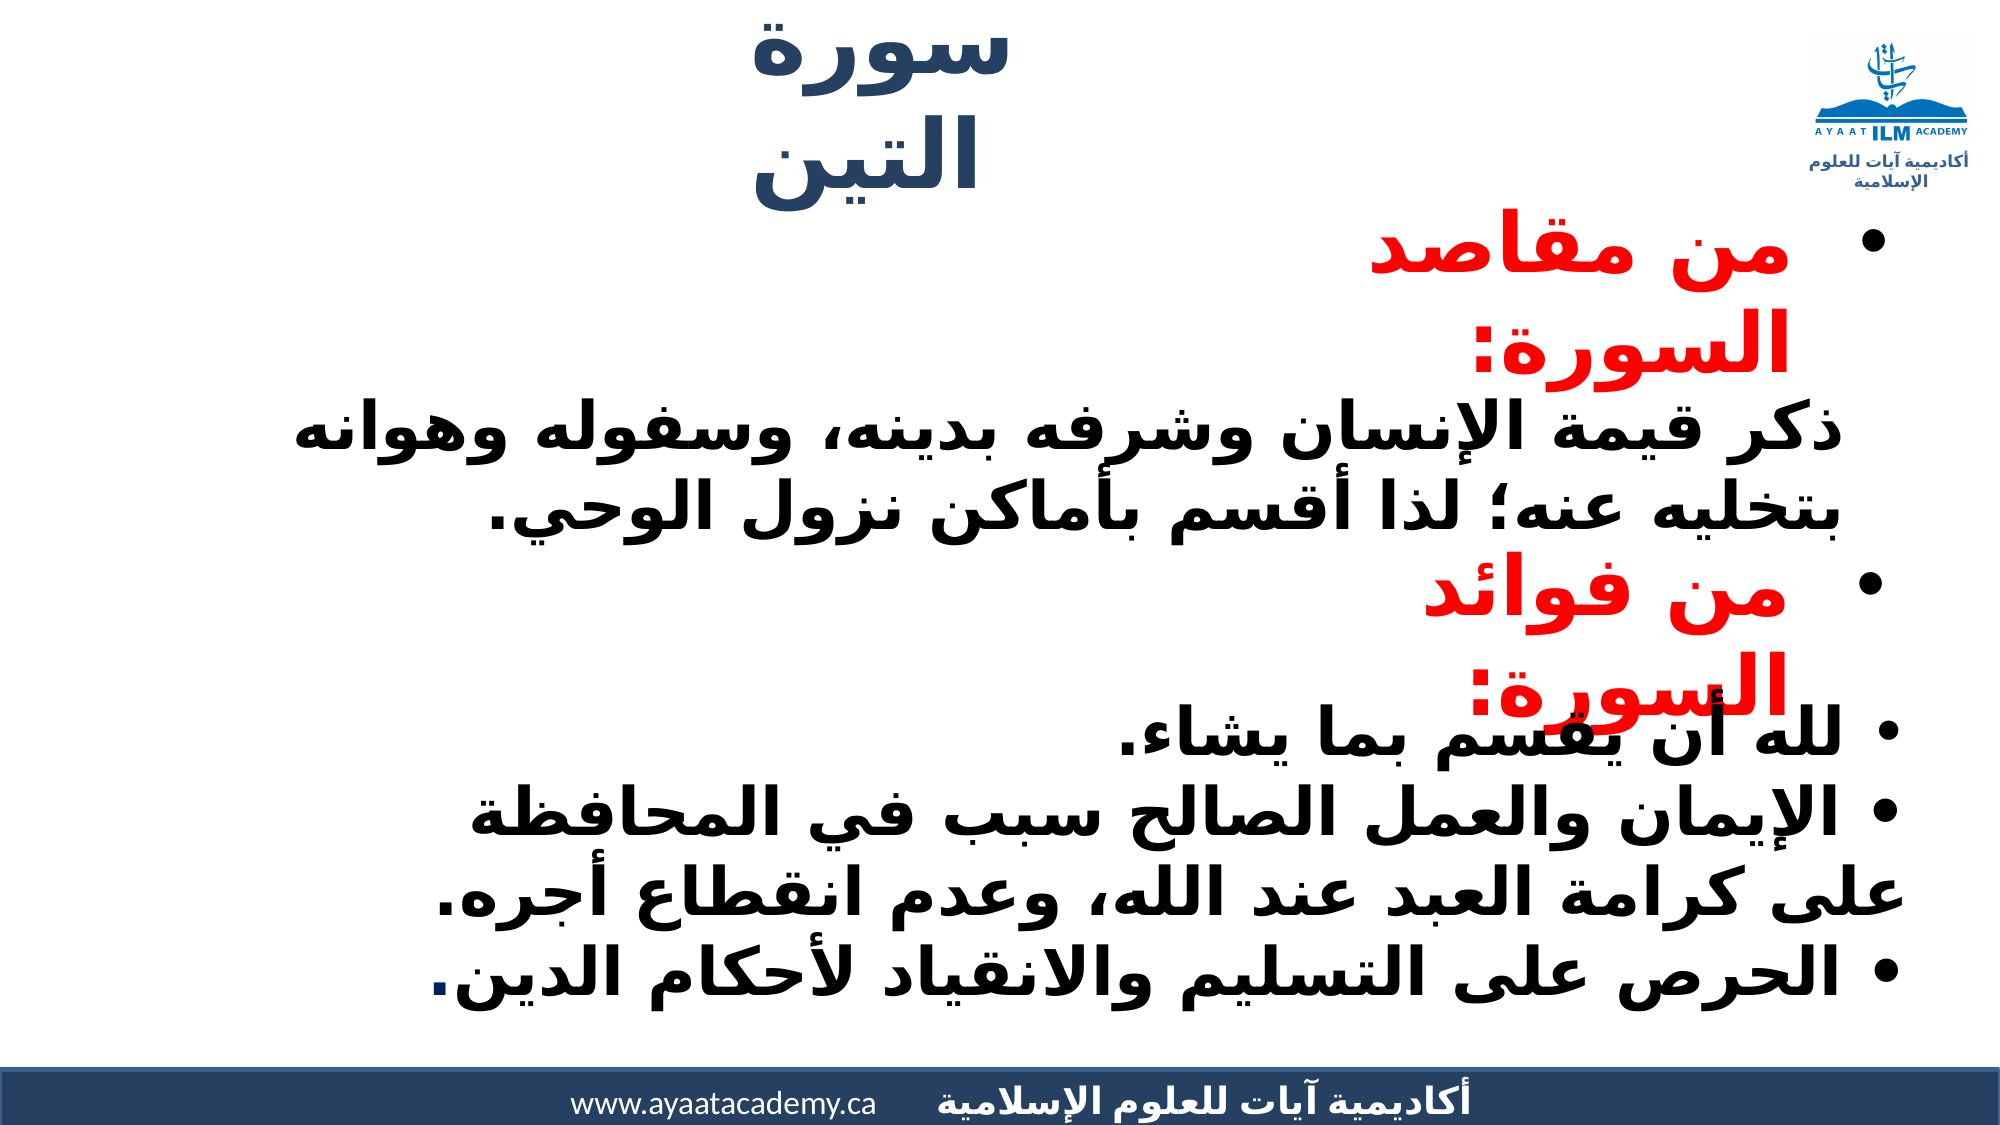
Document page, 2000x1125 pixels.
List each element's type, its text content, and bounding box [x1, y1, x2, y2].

text_box من مقاصد السورة: [1076, 281, 1904, 398]
text_box من فوائد السورة: [1100, 618, 1901, 740]
picture [1808, 30, 1973, 150]
text_box • لله أن يقسم بما يشاء. • الإيمان والعمل الصالح سبب في المحافظة على كرامة العبد عند الله، وعدم انقطاع أجره. • الحرص على التسليم والانقياد لأحكام الدين. [291, 751, 1924, 1017]
text_box أكاديمية آيات للعلوم الإسلامية www.ayaatacademy.ca [0, 1067, 2000, 1125]
text_box سورة التين [638, 78, 1095, 216]
text_box ذكر قيمة الإنسان وشرفه بدينه، وسفوله وهوانه بتخليه عنه؛ لذا أقسم بأماكن نزول الوحي. [139, 432, 1861, 551]
text_box أكاديمية آيات للعلوم الإسلامية [1789, 143, 1989, 199]
